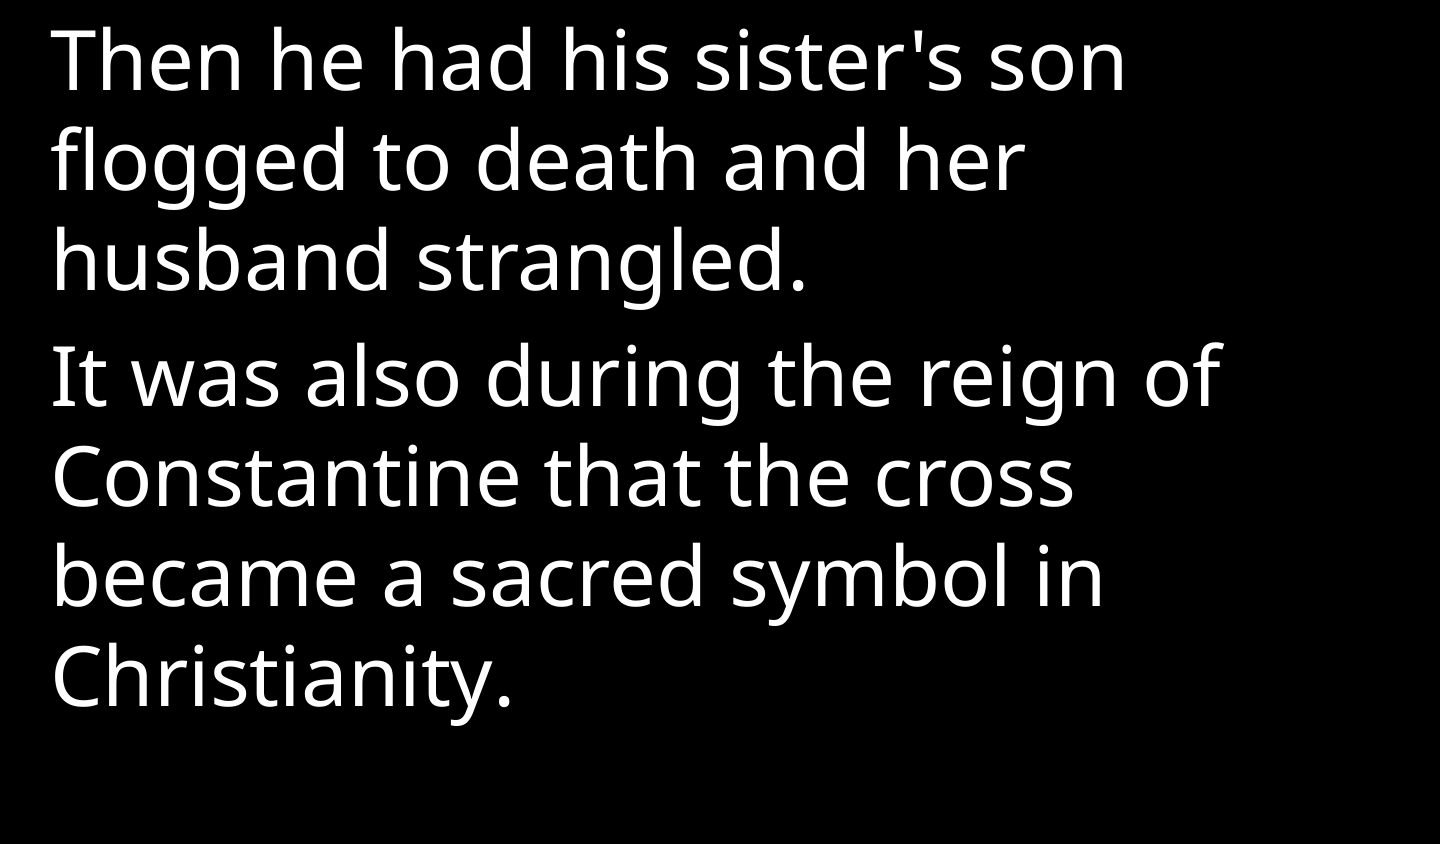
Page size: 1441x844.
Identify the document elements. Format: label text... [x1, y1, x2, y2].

subtitle Then he had his sister's son flogged to death and her husband strangled. It was also during the reign of Constantine that the cross became a sacred symbol in Christianity. [36, 0, 1393, 844]
